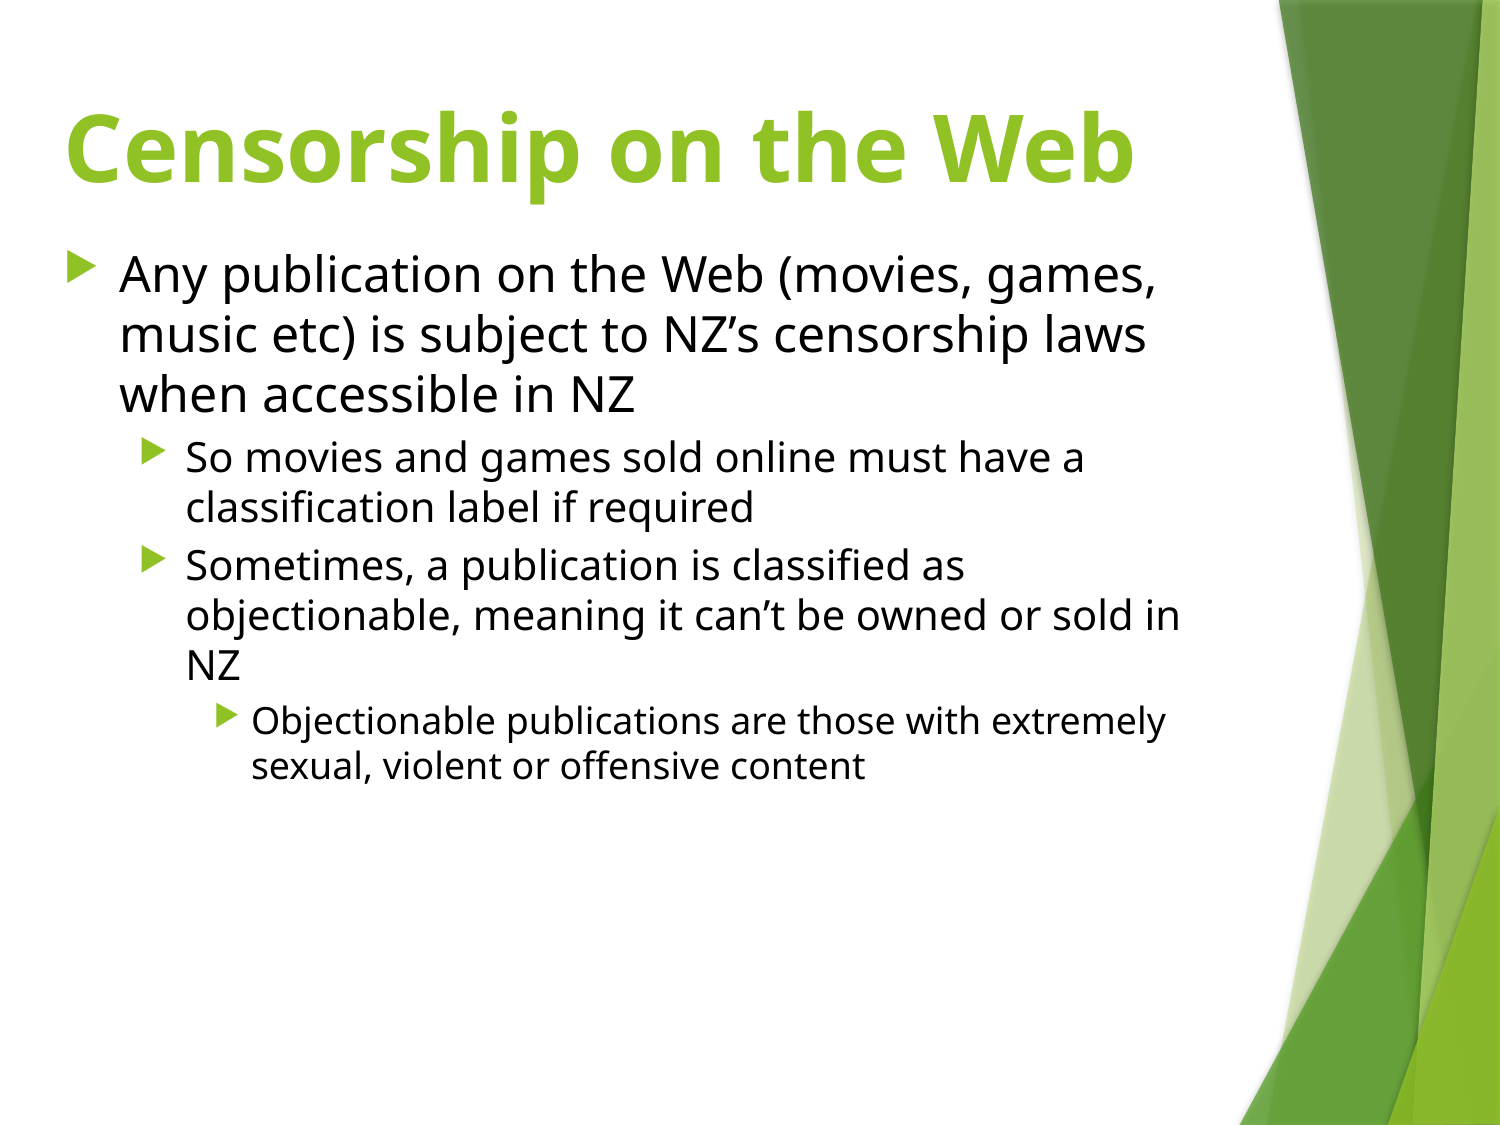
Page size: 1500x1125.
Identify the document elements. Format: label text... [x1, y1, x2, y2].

title Censorship on the Web [48, 55, 1240, 234]
list Any publication on the Web (movies, games, music etc) is subject to NZ’s censorship laws when accessible in NZ So movies and games sold online must have a classification label if required Sometimes, a publication is classified as objectionable, meaning it can’t be owned or sold in NZ Objectionable publications are those with extremely sexual, violent or offensive content [48, 234, 1240, 1021]
